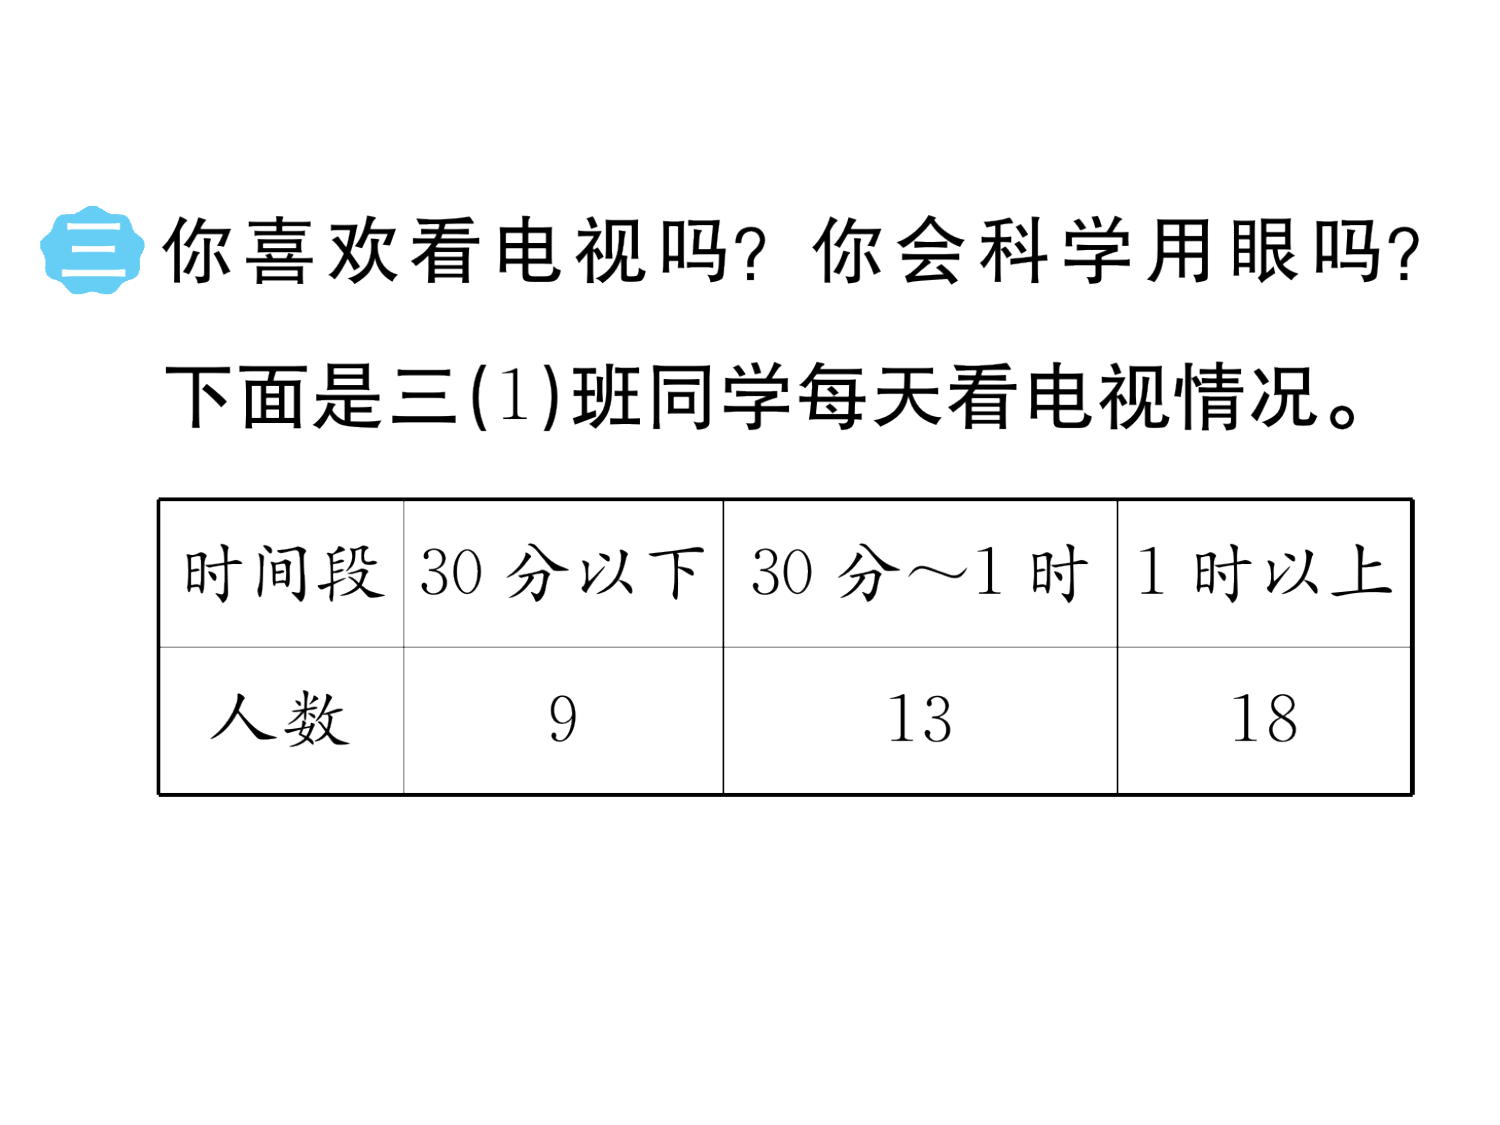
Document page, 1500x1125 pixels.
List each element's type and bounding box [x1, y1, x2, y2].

picture [35, 177, 1453, 833]
